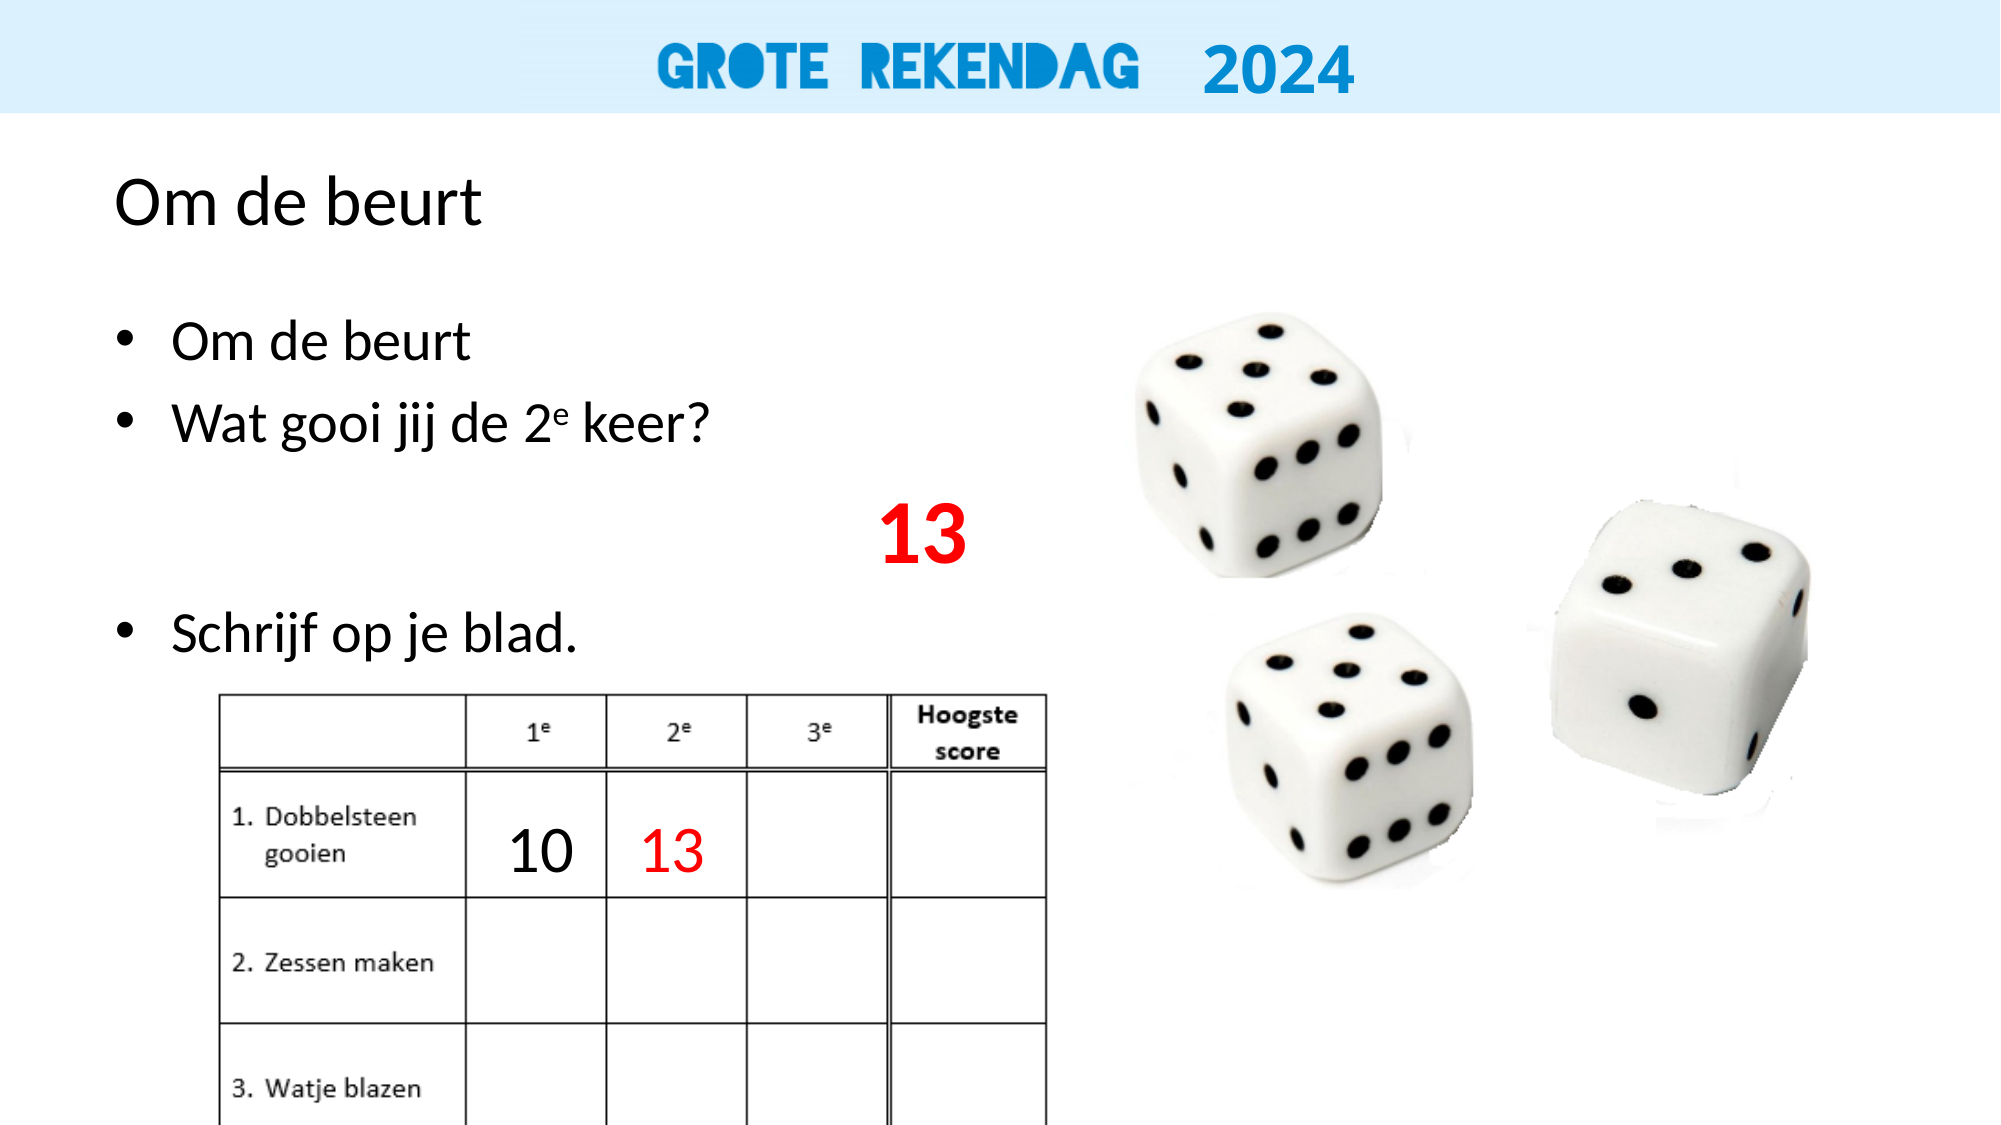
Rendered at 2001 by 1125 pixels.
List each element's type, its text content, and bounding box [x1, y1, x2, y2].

list Om de beurt Wat gooi jij de 2e keer? 13 Schrijf op je blad. [99, 294, 984, 1035]
picture [515, 0, 1281, 107]
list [1094, 259, 1844, 925]
picture [208, 674, 1072, 1125]
title Om de beurt [99, 146, 984, 248]
